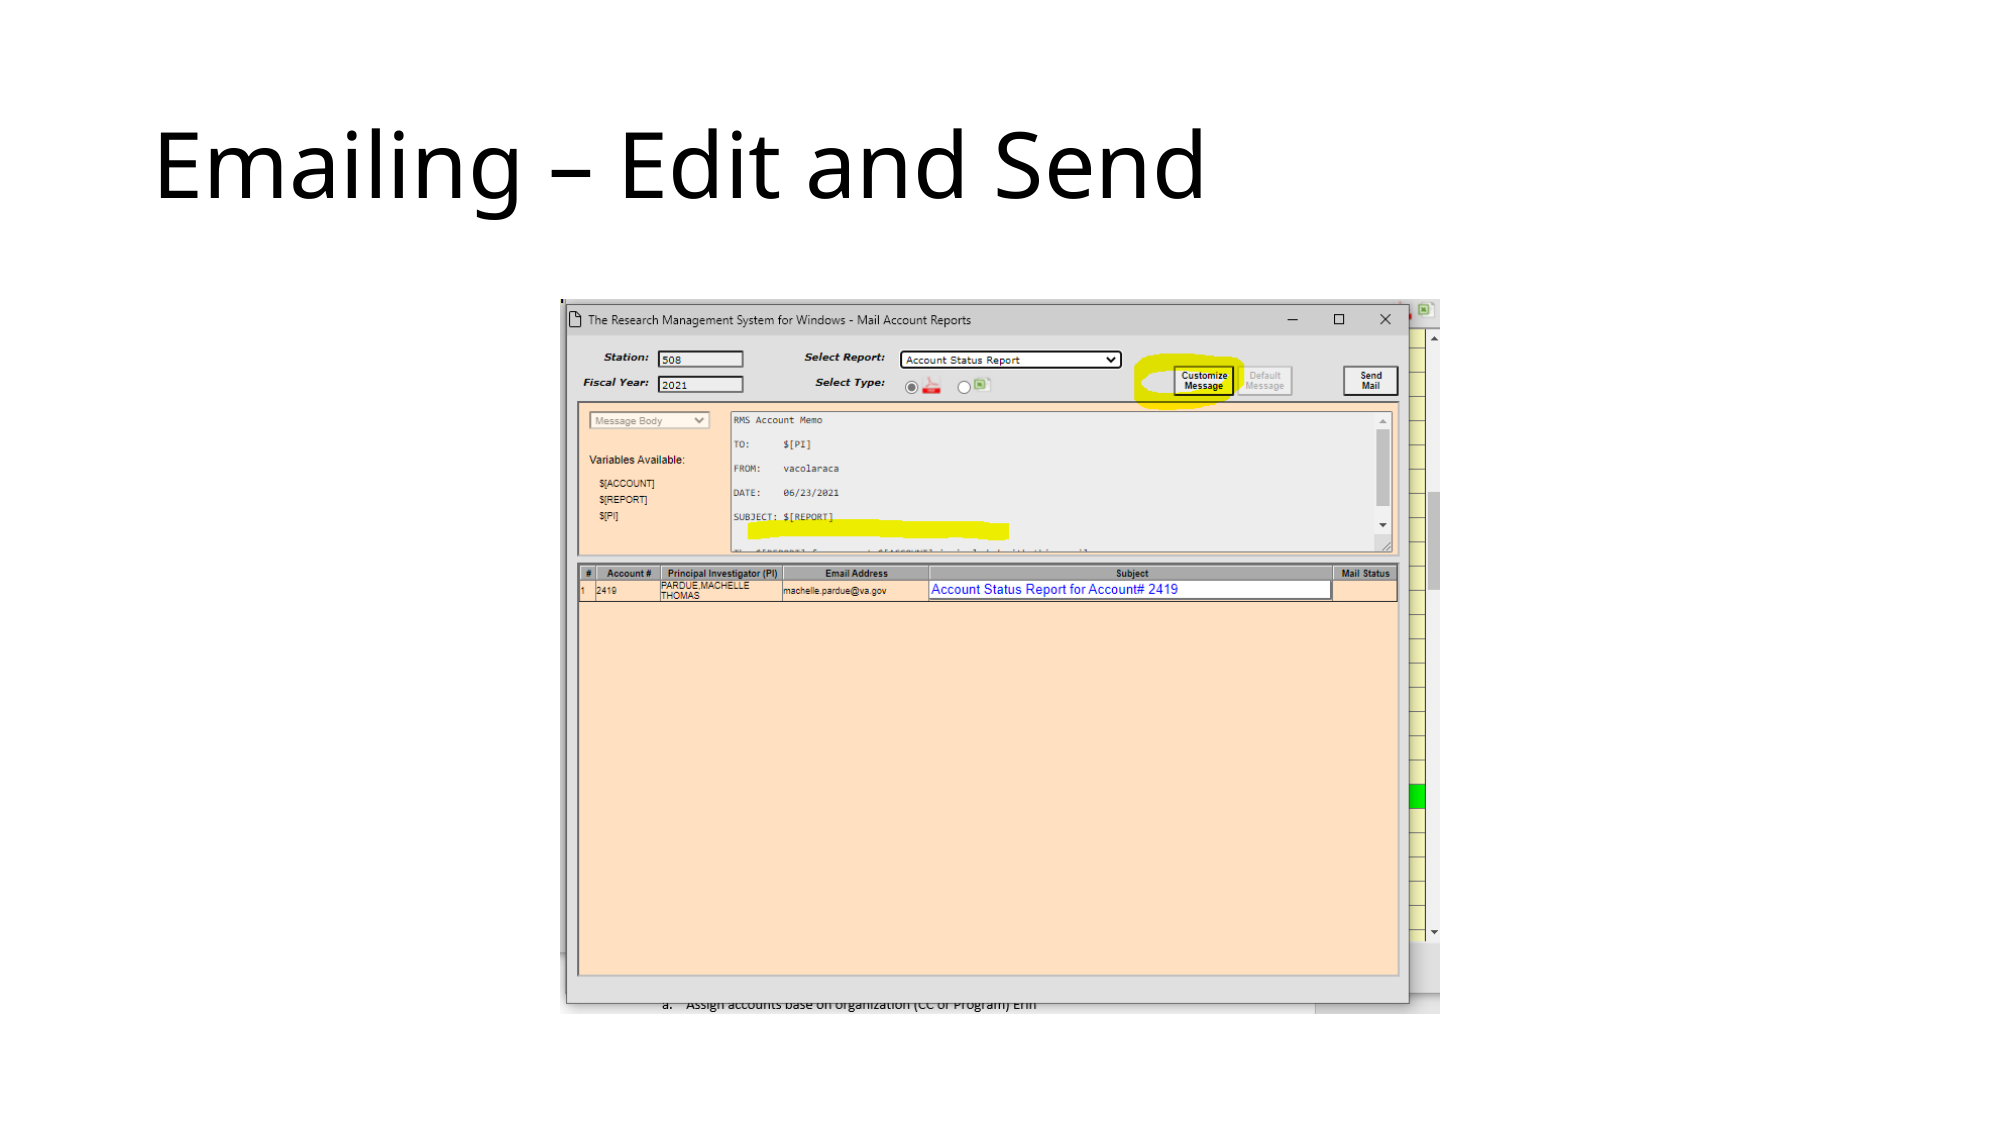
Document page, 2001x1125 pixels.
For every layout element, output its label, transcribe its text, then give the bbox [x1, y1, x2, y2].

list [560, 299, 1440, 1014]
title Emailing – Edit and Send [137, 59, 1863, 278]
